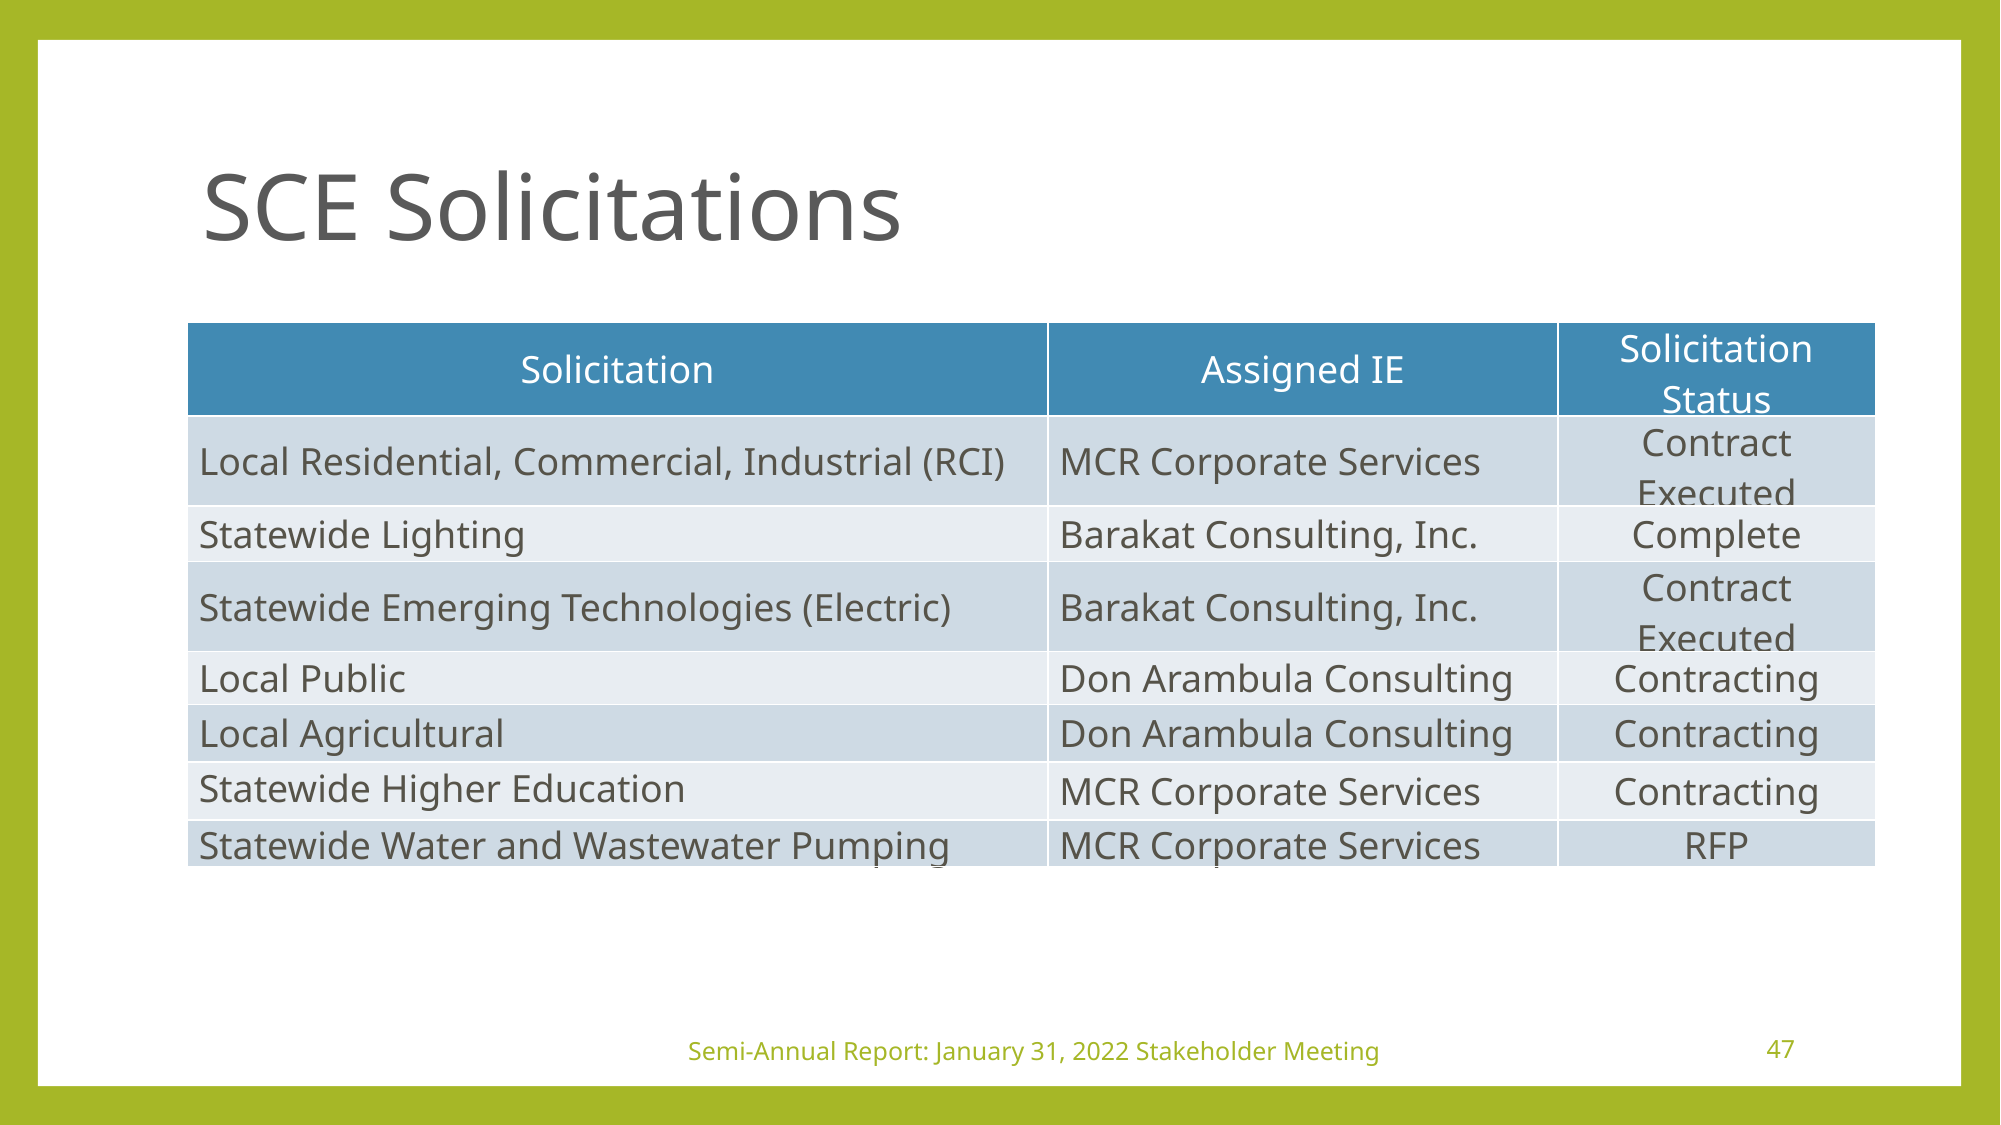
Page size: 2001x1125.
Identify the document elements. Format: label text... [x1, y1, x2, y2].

table_cell Contract Executed [1559, 417, 1875, 505]
table_cell Contracting [1559, 705, 1875, 761]
table_cell Barakat Consulting, Inc. [1049, 562, 1557, 651]
table_cell Contracting [1559, 652, 1875, 704]
footer Semi-Annual Report: January 31, 2022 Stakeholder Meeting [647, 1020, 1422, 1081]
table_cell Complete [1559, 507, 1875, 561]
table_cell Statewide Lighting [188, 507, 1047, 561]
table_header Solicitation Status [1559, 323, 1875, 415]
table_cell Statewide Higher Education [188, 763, 1047, 819]
table_cell Barakat Consulting, Inc. [1049, 507, 1557, 561]
table_cell Local Agricultural [188, 705, 1047, 761]
table_cell Contracting [1559, 763, 1875, 819]
table_header Assigned IE [1049, 323, 1557, 415]
table_header Solicitation [188, 323, 1047, 415]
table_cell RFP [1559, 821, 1875, 866]
table_cell Don Arambula Consulting [1049, 705, 1557, 761]
title SCE Solicitations [187, 99, 1808, 322]
table_cell Don Arambula Consulting [1049, 652, 1557, 704]
table_cell Local Public [188, 652, 1047, 704]
table_cell Local Residential, Commercial, Industrial (RCI) [188, 417, 1047, 505]
slide_number 47 [1530, 1020, 1811, 1081]
table_cell MCR Corporate Services [1049, 417, 1557, 505]
table_cell MCR Corporate Services [1049, 763, 1557, 819]
table_cell MCR Corporate Services [1049, 821, 1557, 866]
table_cell Statewide Water and Wastewater Pumping [188, 821, 1047, 866]
table_cell Statewide Emerging Technologies (Electric) [188, 562, 1047, 651]
text_box [1877, 492, 2000, 598]
table_cell Contract Executed [1559, 562, 1875, 651]
